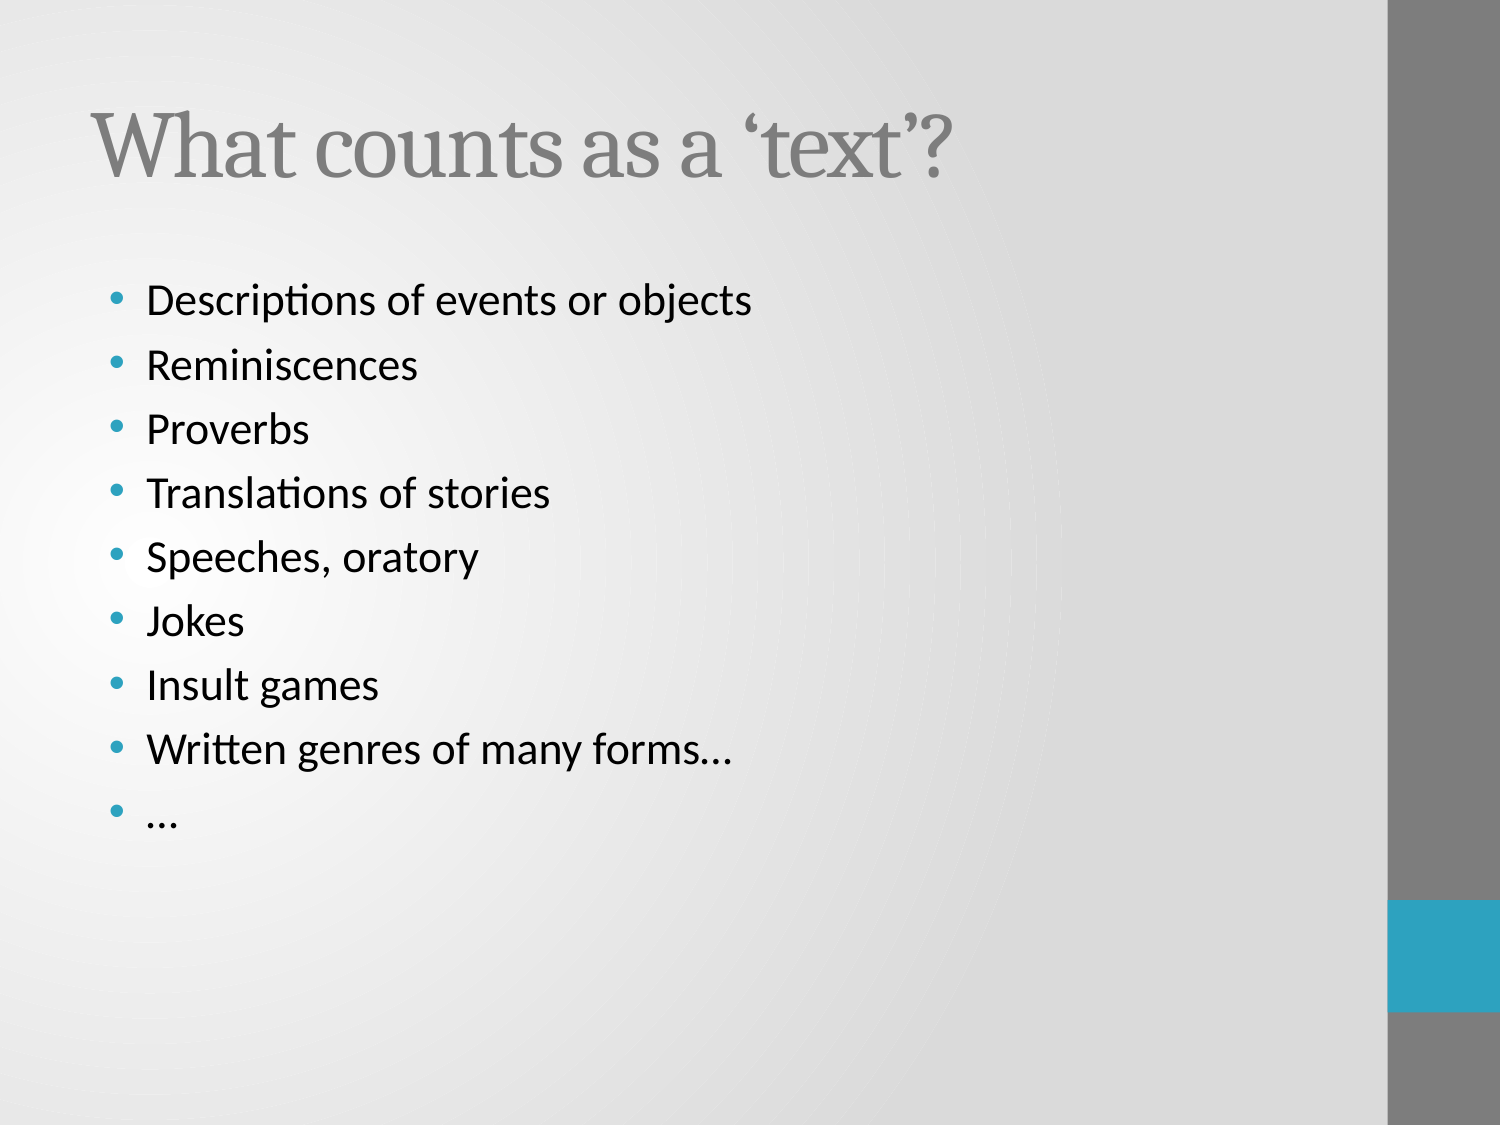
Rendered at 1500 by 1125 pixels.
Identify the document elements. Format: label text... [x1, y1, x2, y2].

list Descriptions of events or objects Reminiscences Proverbs Translations of stories Speeches, oratory Jokes Insult games Written genres of many forms… … [75, 262, 1325, 1050]
title What counts as a ‘text’? [75, 45, 1325, 233]
